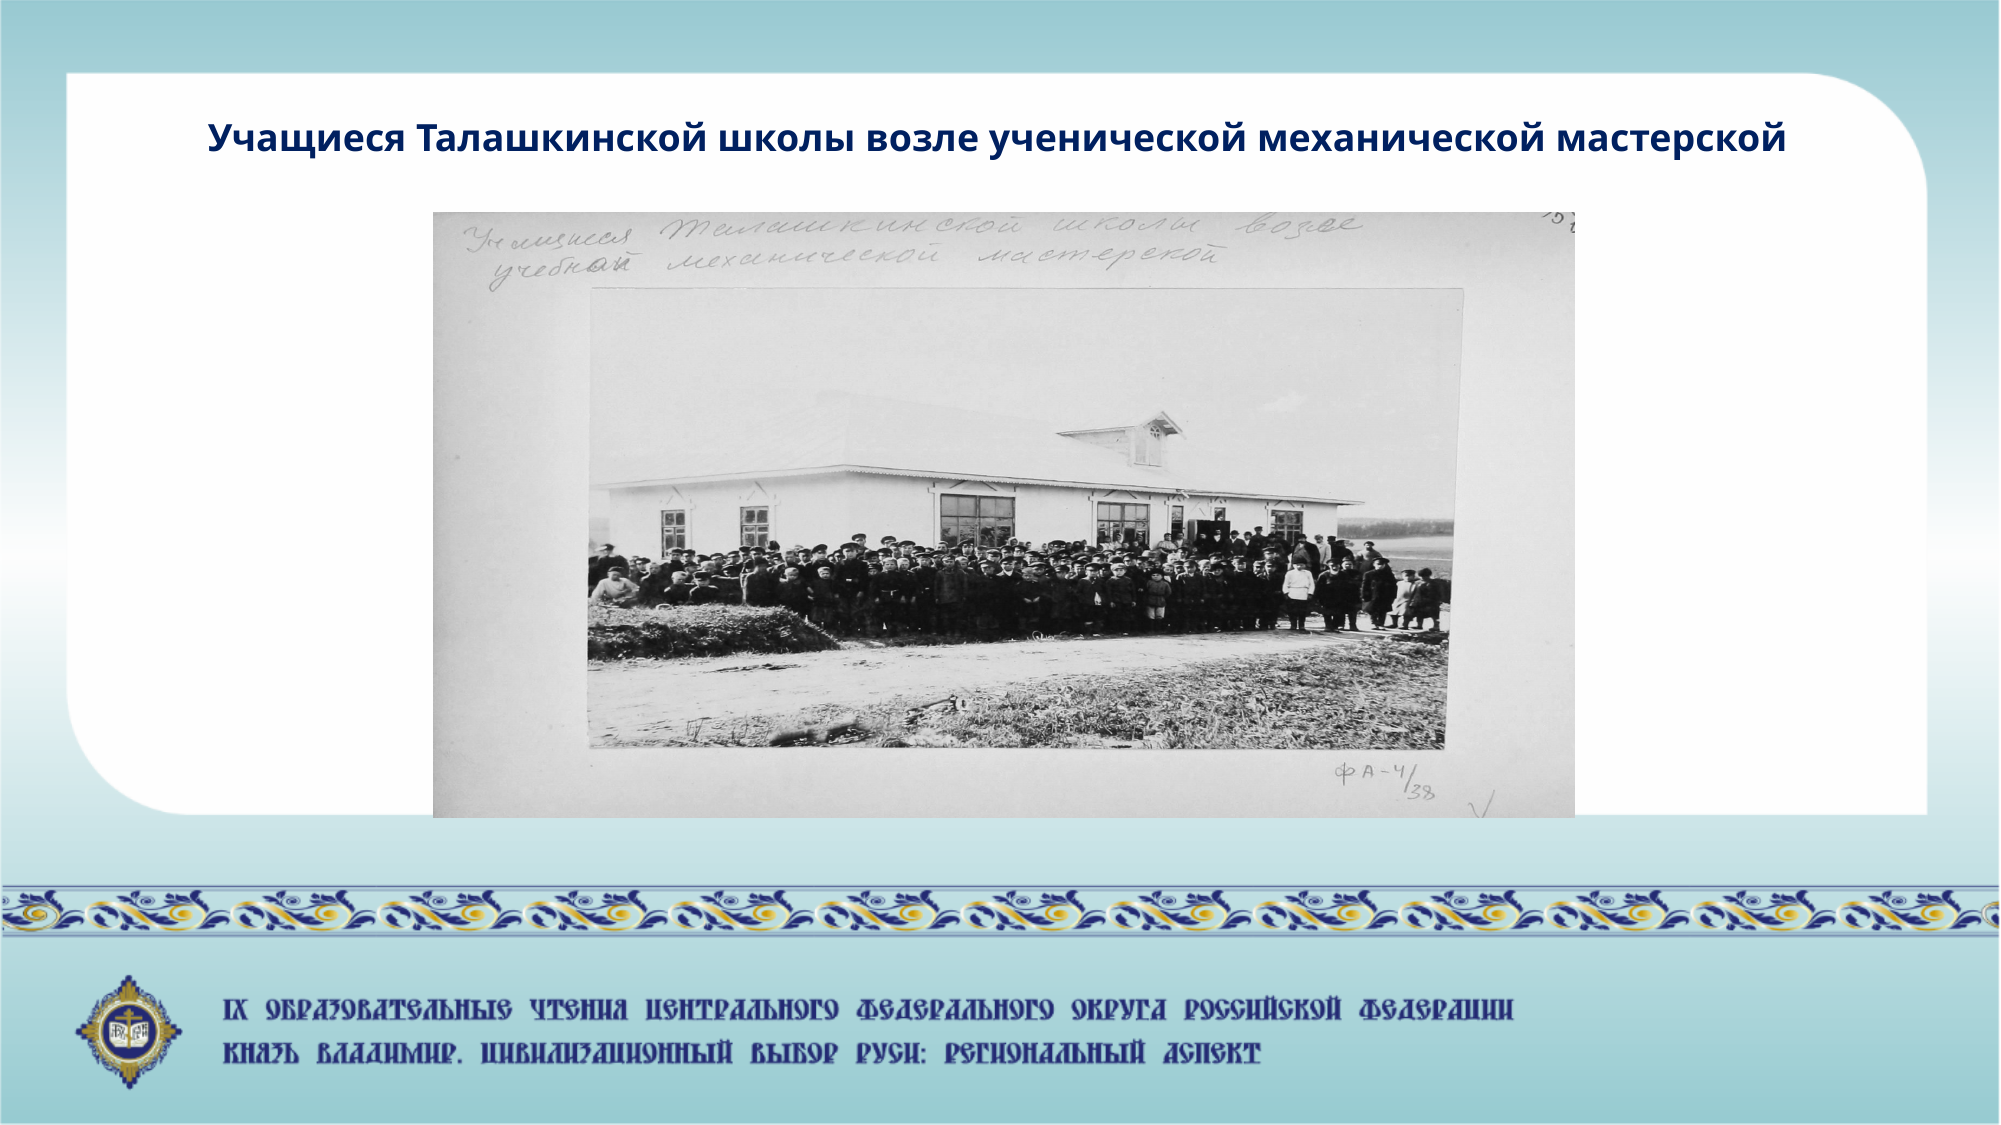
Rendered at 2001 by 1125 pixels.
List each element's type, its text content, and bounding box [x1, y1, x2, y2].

picture [0, 0, 2000, 1125]
title Учащиеся Талашкинской школы возле ученической механической мастерской [70, 79, 1927, 199]
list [433, 212, 1575, 818]
